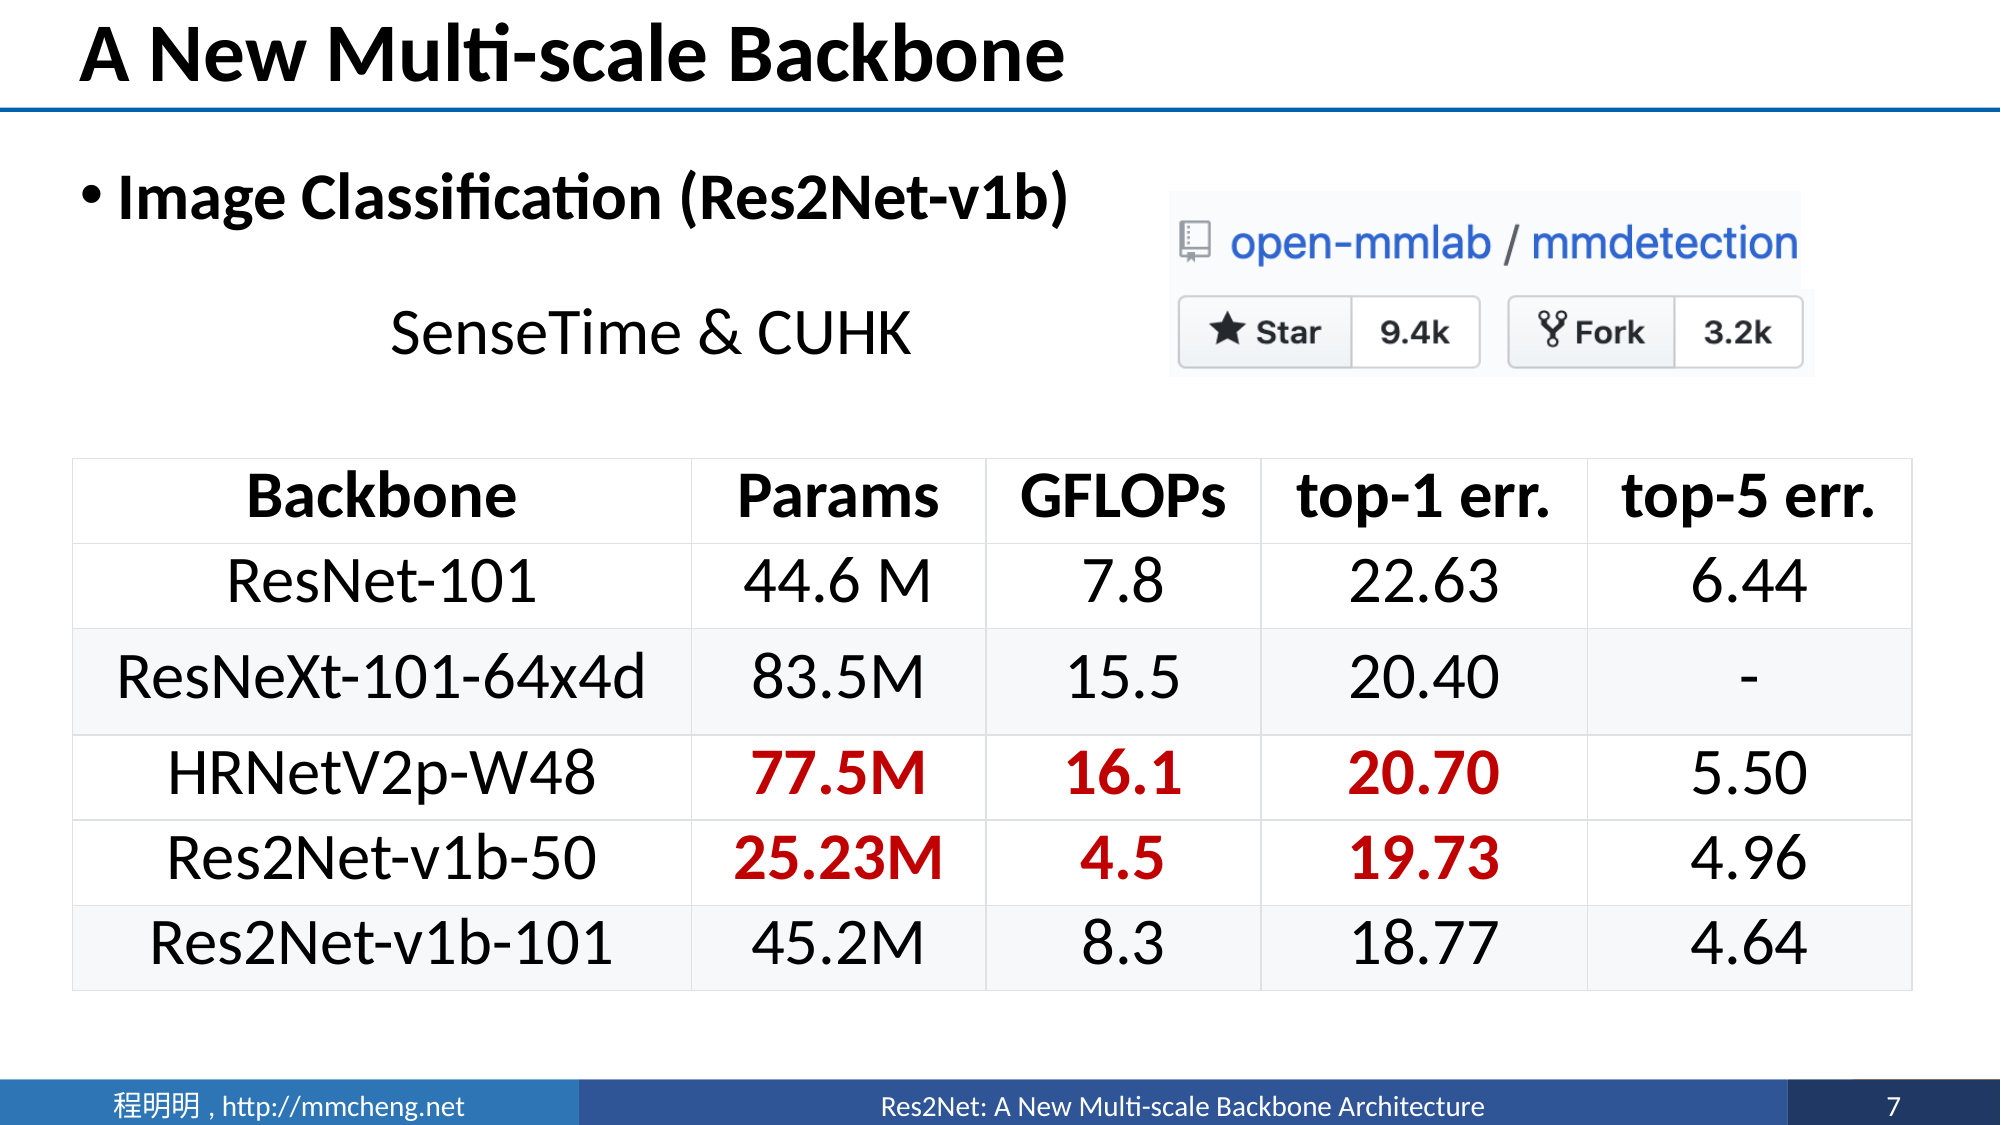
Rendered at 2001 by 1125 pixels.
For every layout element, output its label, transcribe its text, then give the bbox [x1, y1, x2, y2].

table_cell 15.5 [987, 629, 1260, 734]
table_cell ResNeXt-101-64x4d [73, 629, 691, 734]
table_cell 83.5M [692, 629, 985, 734]
table_cell 5.50 [1588, 736, 1911, 819]
table_cell 25.23M [692, 821, 985, 905]
list Image Classification (Res2Net-v1b) [64, 129, 1928, 1090]
text_box SenseTime & CUHK [246, 280, 1057, 376]
table_header top-5 err. [1588, 459, 1911, 543]
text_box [1169, 191, 1815, 377]
table_cell 4.64 [1588, 906, 1911, 990]
table_cell 8.3 [987, 906, 1260, 990]
table_cell - [1588, 629, 1911, 734]
table_cell 22.63 [1262, 544, 1587, 628]
table_cell Res2Net-v1b-50 [73, 821, 691, 905]
table_cell 19.73 [1262, 821, 1587, 905]
table_cell 18.77 [1262, 906, 1587, 990]
table_header Backbone [73, 459, 691, 543]
title A New Multi-scale Backbone [64, 0, 2000, 110]
table_cell Res2Net-v1b-101 [73, 906, 691, 990]
table_cell 44.6 M [692, 544, 985, 628]
table_cell 16.1 [987, 736, 1260, 819]
table_cell 20.70 [1262, 736, 1587, 819]
table_header Params [692, 459, 985, 543]
table_cell 4.5 [987, 821, 1260, 905]
table_cell 45.2M [692, 906, 985, 990]
table_cell 20.40 [1262, 629, 1587, 734]
table_cell 6.44 [1588, 544, 1911, 628]
table_cell 77.5M [692, 736, 985, 819]
table_cell HRNetV2p-W48 [73, 736, 691, 819]
table_header GFLOPs [987, 459, 1260, 543]
table_cell 7.8 [987, 544, 1260, 628]
table_cell ResNet-101 [73, 544, 691, 628]
table_cell 4.96 [1588, 821, 1911, 905]
table_header top-1 err. [1262, 459, 1587, 543]
